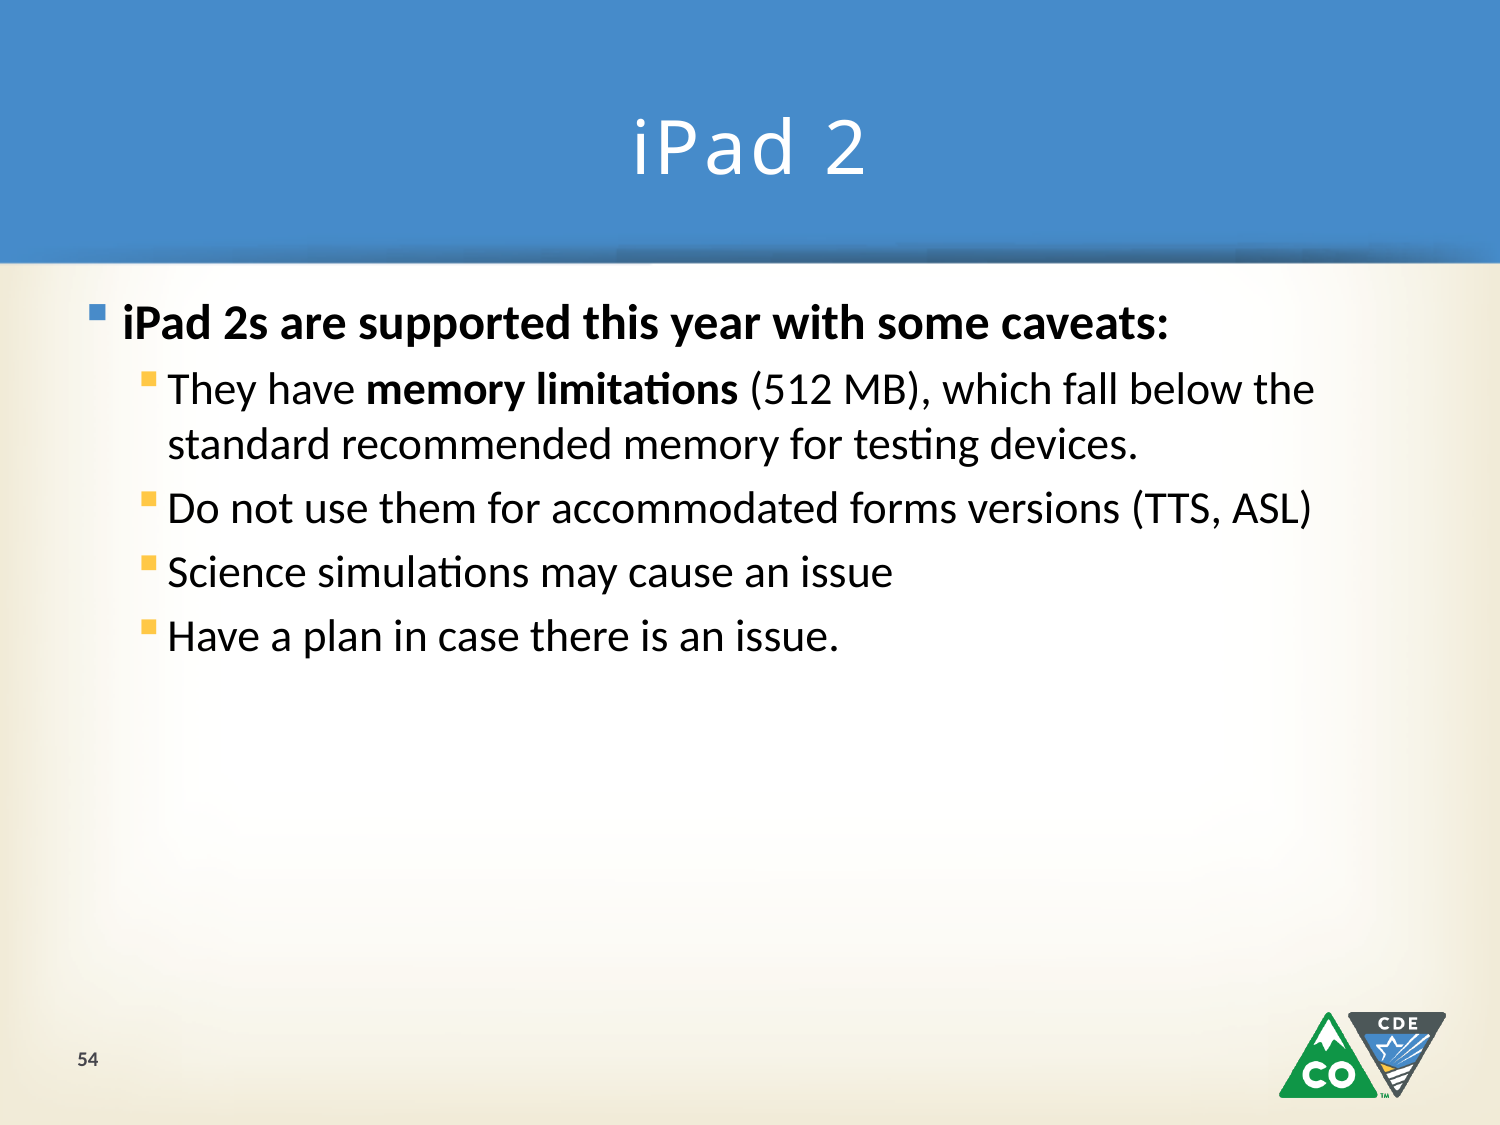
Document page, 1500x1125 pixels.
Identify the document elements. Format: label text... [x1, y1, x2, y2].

footer 54 [62, 1027, 538, 1088]
list iPad 2s are supported this year with some caveats: They have memory limitations (512 MB), which fall below the standard recommended memory for testing devices. Do not use them for accommodated forms versions (TTS, ASL) Science simulations may cause an issue Have a plan in case there is an issue. [62, 281, 1442, 1005]
title iPad 2 [62, 58, 1438, 232]
picture [0, 0, 1500, 1125]
